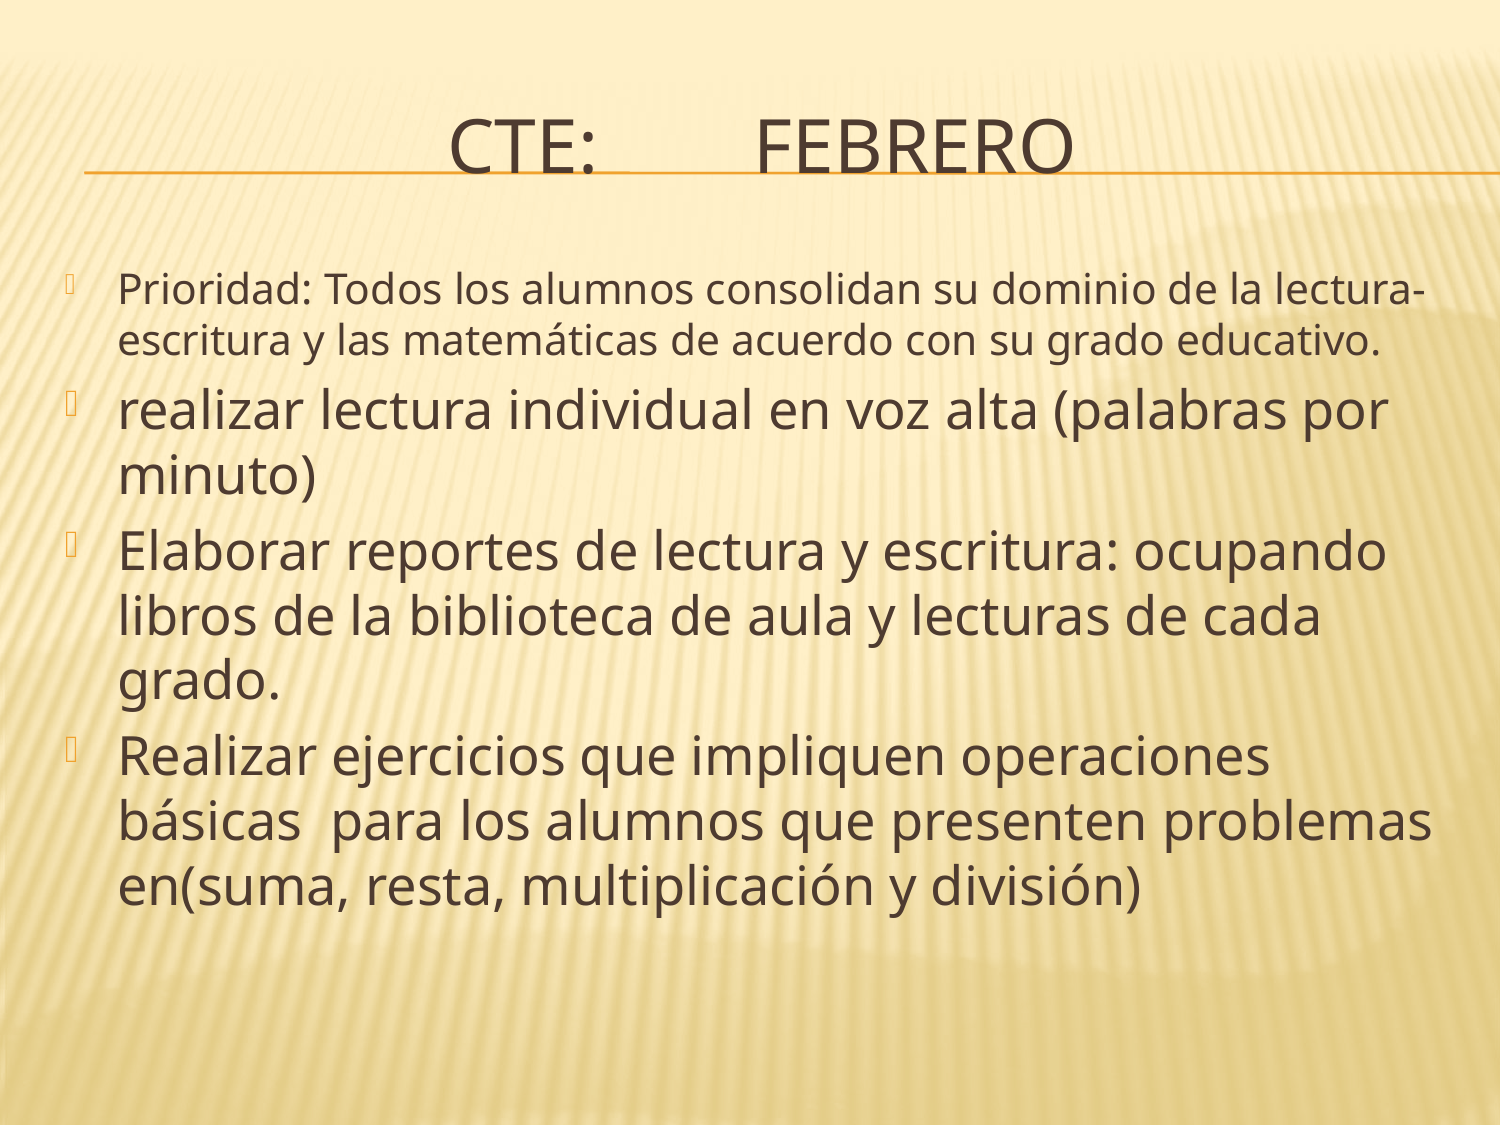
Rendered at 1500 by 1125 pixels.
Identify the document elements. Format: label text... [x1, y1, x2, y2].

title Cte: febrero [50, 75, 1475, 213]
list Prioridad: Todos los alumnos consolidan su dominio de la lectura-escritura y las matemáticas de acuerdo con su grado educativo. realizar lectura individual en voz alta (palabras por minuto) Elaborar reportes de lectura y escritura: ocupando libros de la biblioteca de aula y lecturas de cada grado. Realizar ejercicios que impliquen operaciones básicas para los alumnos que presenten problemas en(suma, resta, multiplicación y división) [50, 254, 1475, 998]
